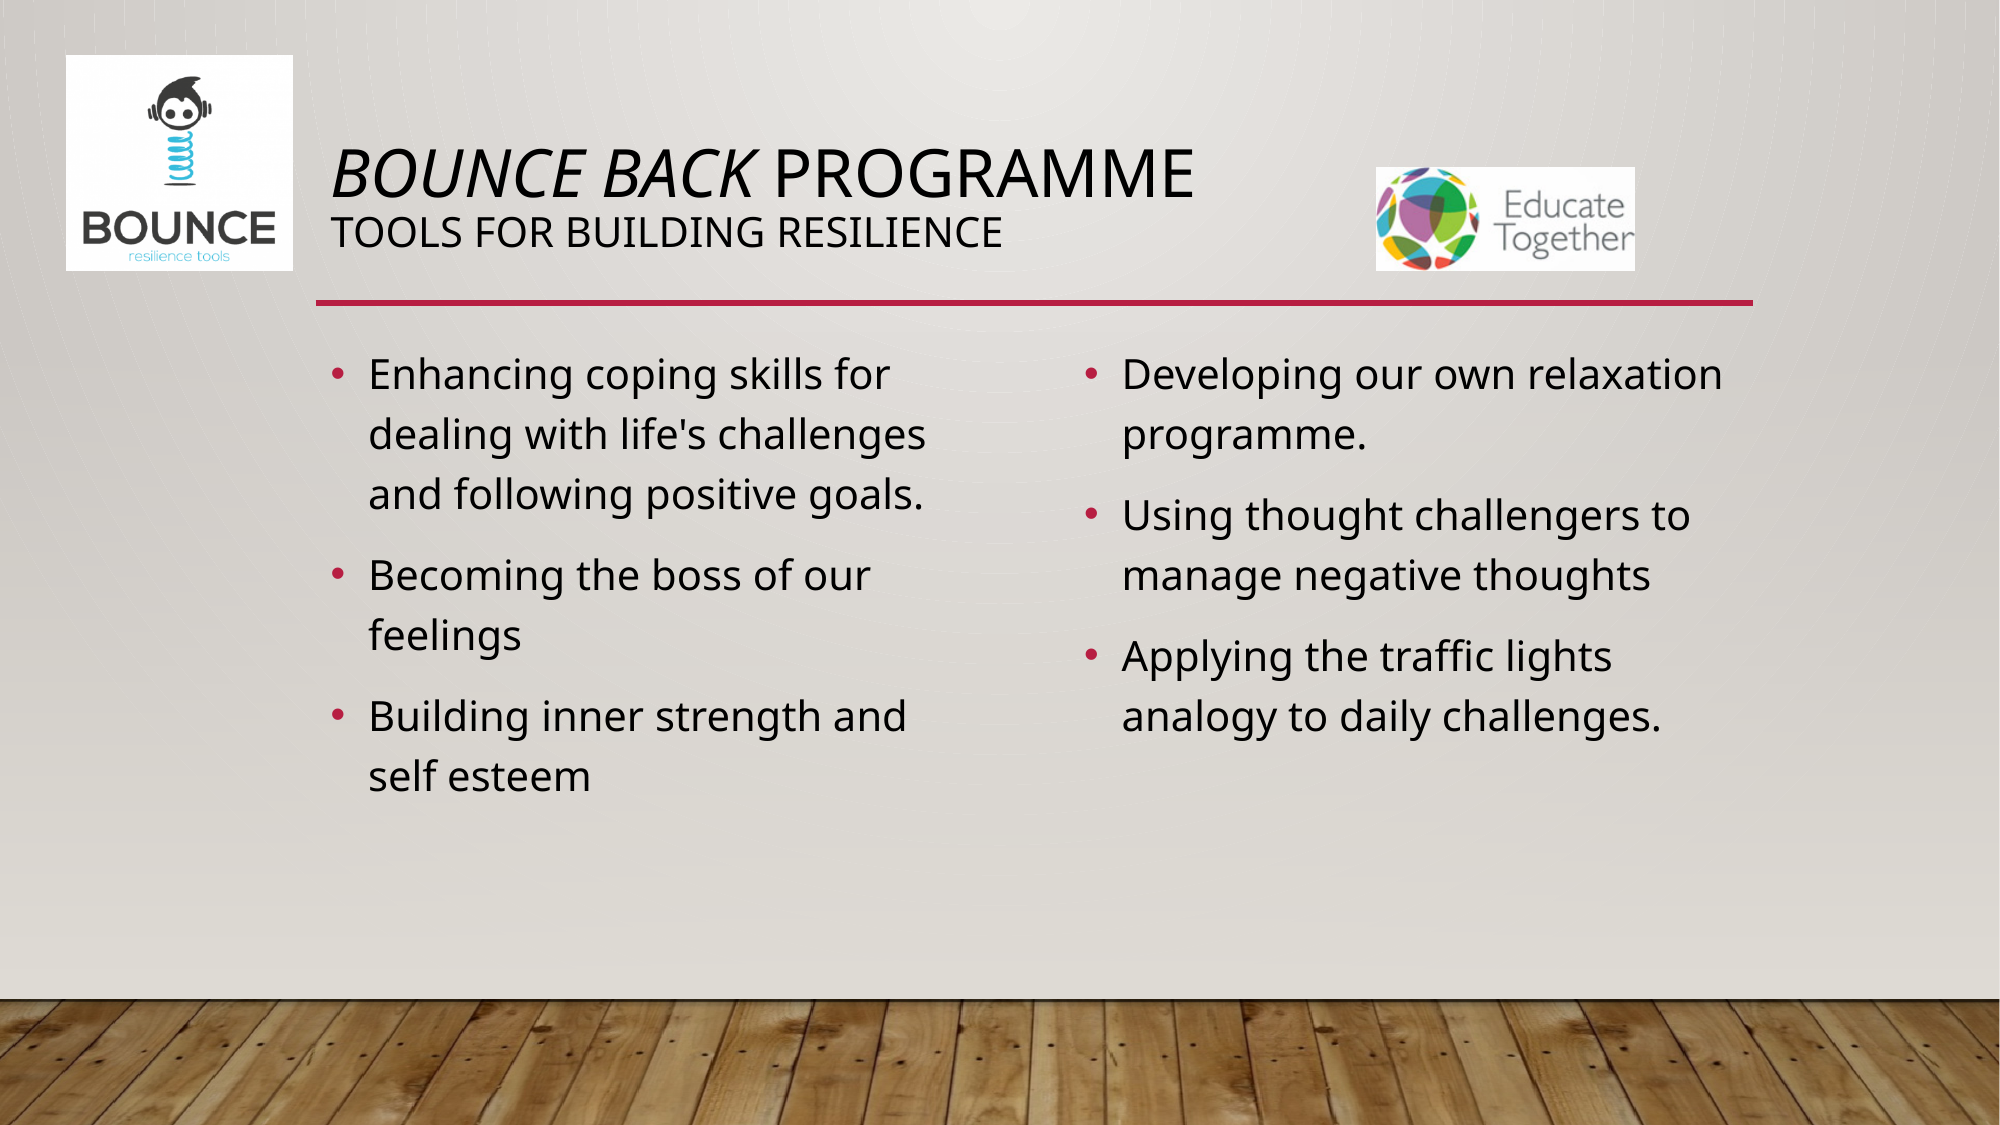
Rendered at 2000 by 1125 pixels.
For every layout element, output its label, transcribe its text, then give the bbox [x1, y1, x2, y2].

list Developing our own relaxation programme. Using thought challengers to manage negative thoughts Applying the traffic lights analogy to daily challenges. [1069, 330, 1753, 895]
list Enhancing coping skills for dealing with life's challenges and following positive goals. Becoming the boss of our feelings Building inner strength and self esteem [315, 330, 1000, 895]
picture [1376, 167, 1635, 271]
picture [0, 999, 2000, 1125]
title Bounce Back Programme Tools for Building Resilience [315, 132, 1753, 306]
picture [66, 55, 294, 271]
